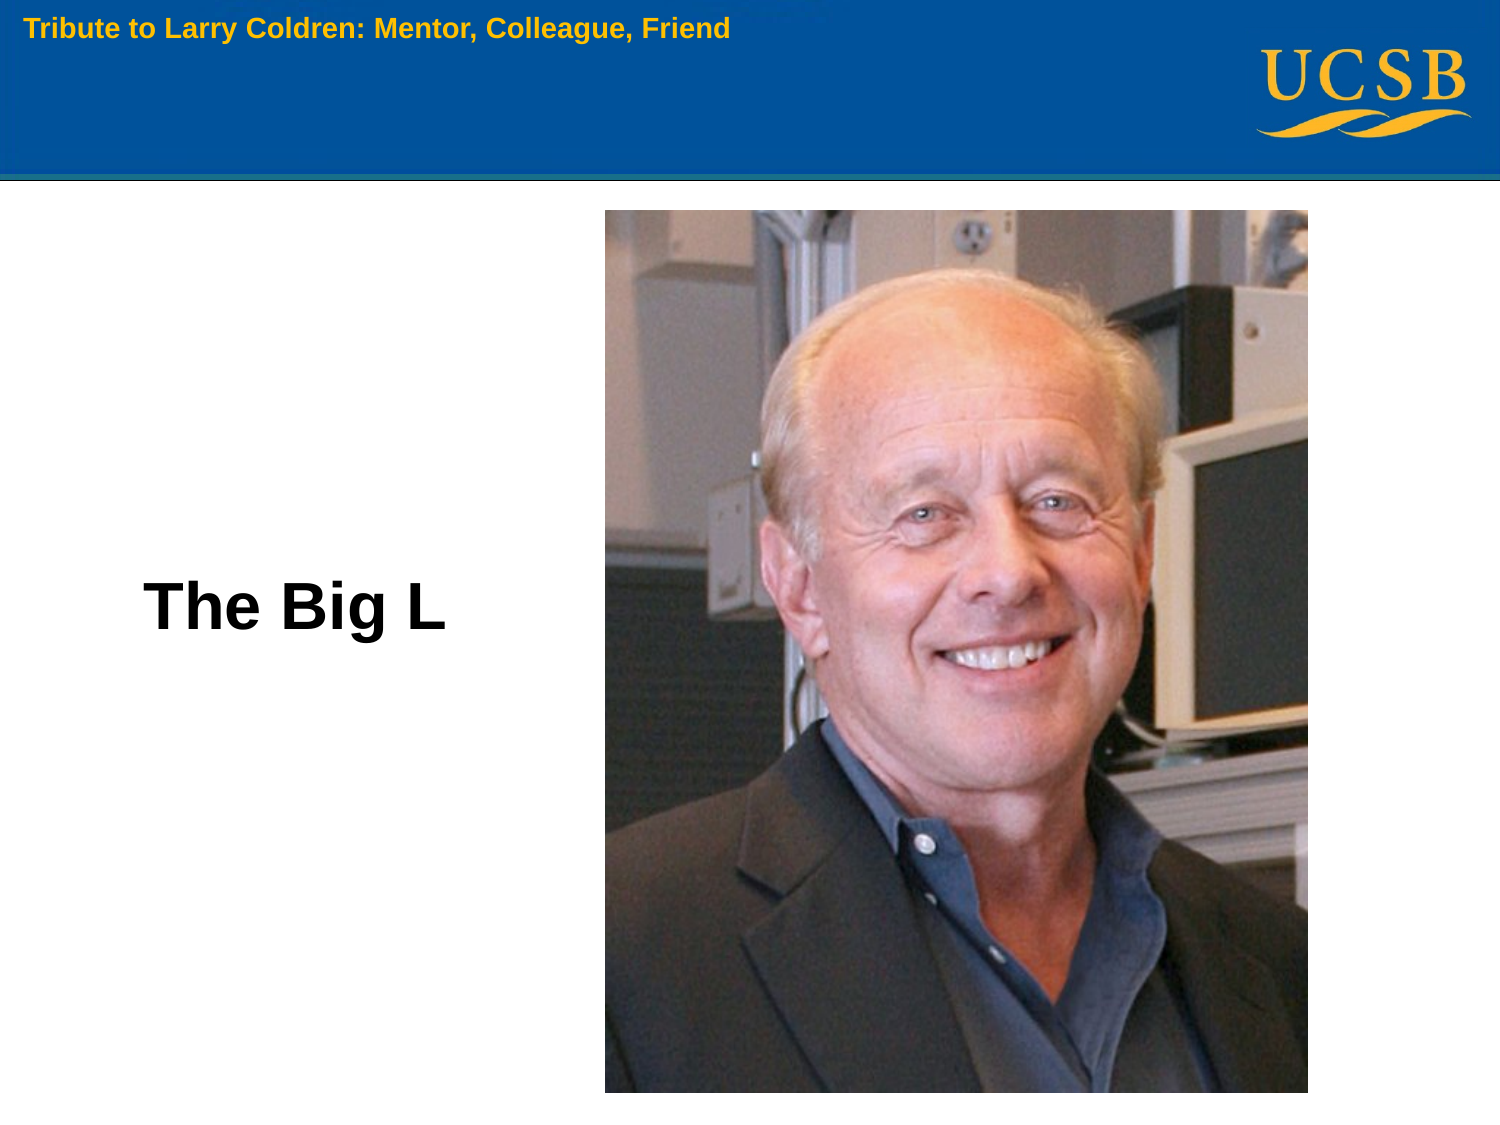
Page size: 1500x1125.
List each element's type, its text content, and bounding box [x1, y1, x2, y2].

picture [0, 0, 1500, 180]
picture [604, 209, 1308, 1093]
text_box The Big L [34, 555, 557, 651]
footer Tribute to Larry Coldren: Mentor, Colleague, Friend [7, 1, 1251, 59]
